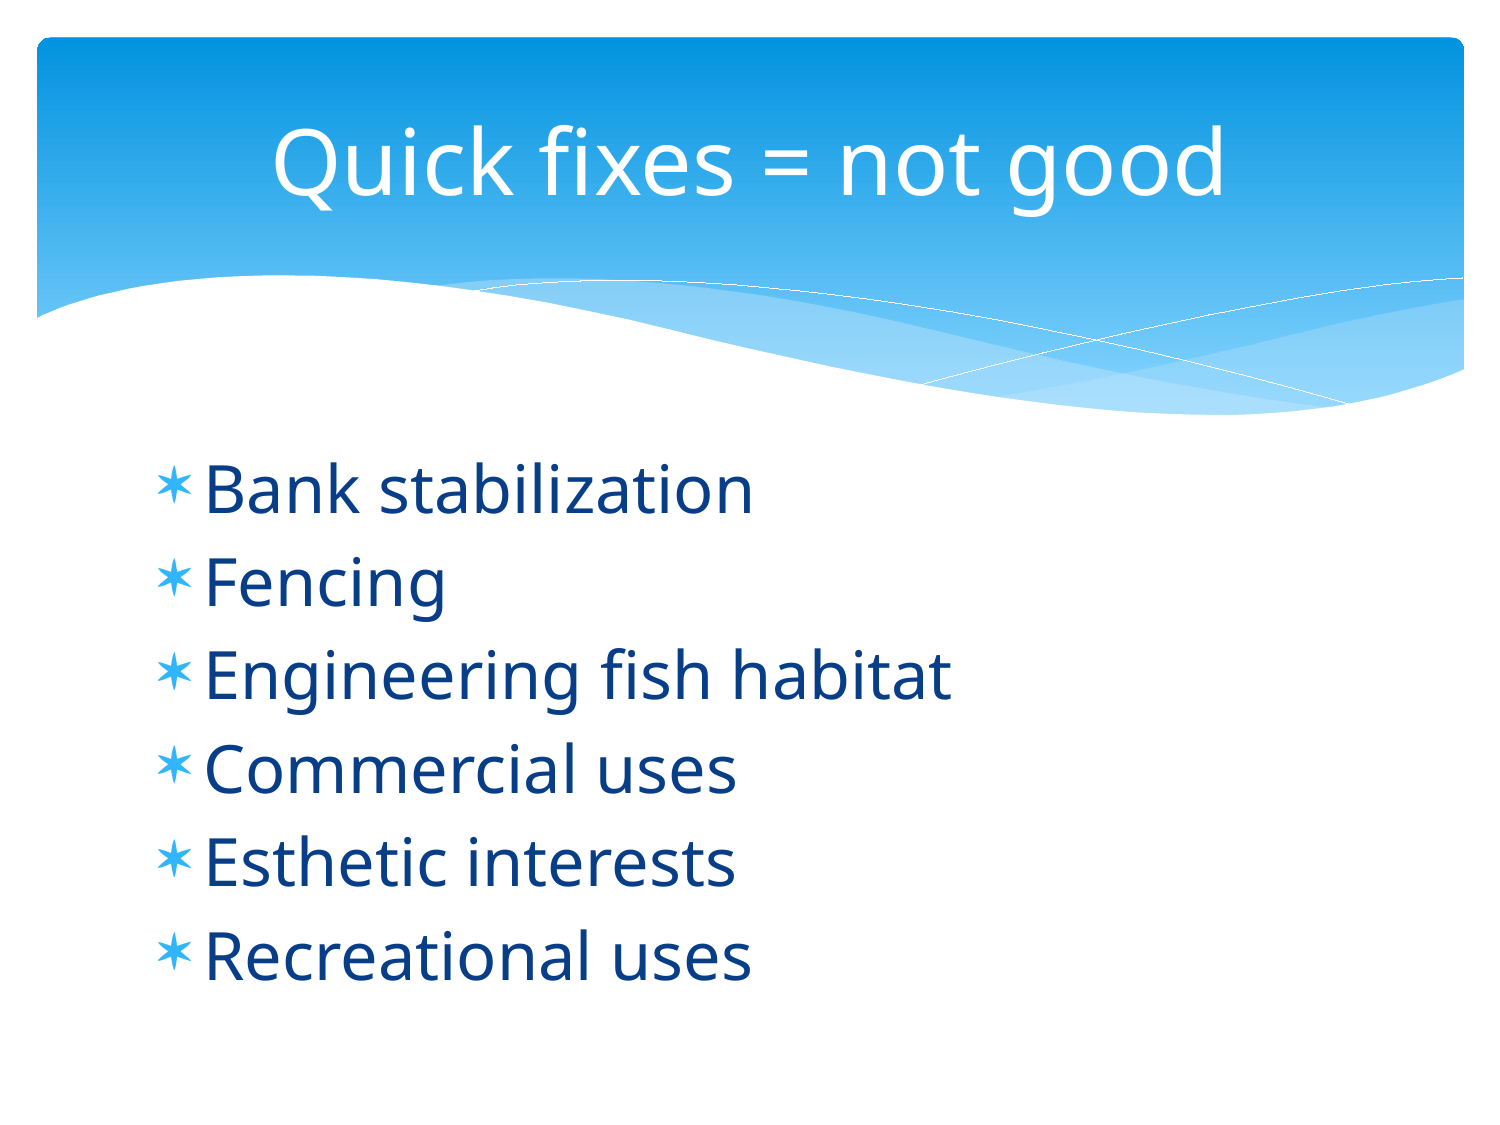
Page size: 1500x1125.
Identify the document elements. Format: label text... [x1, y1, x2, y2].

list Bank stabilization Fencing Engineering fish habitat Commercial uses Esthetic interests Recreational uses [143, 438, 1359, 1005]
title Quick fixes = not good [75, 55, 1425, 261]
